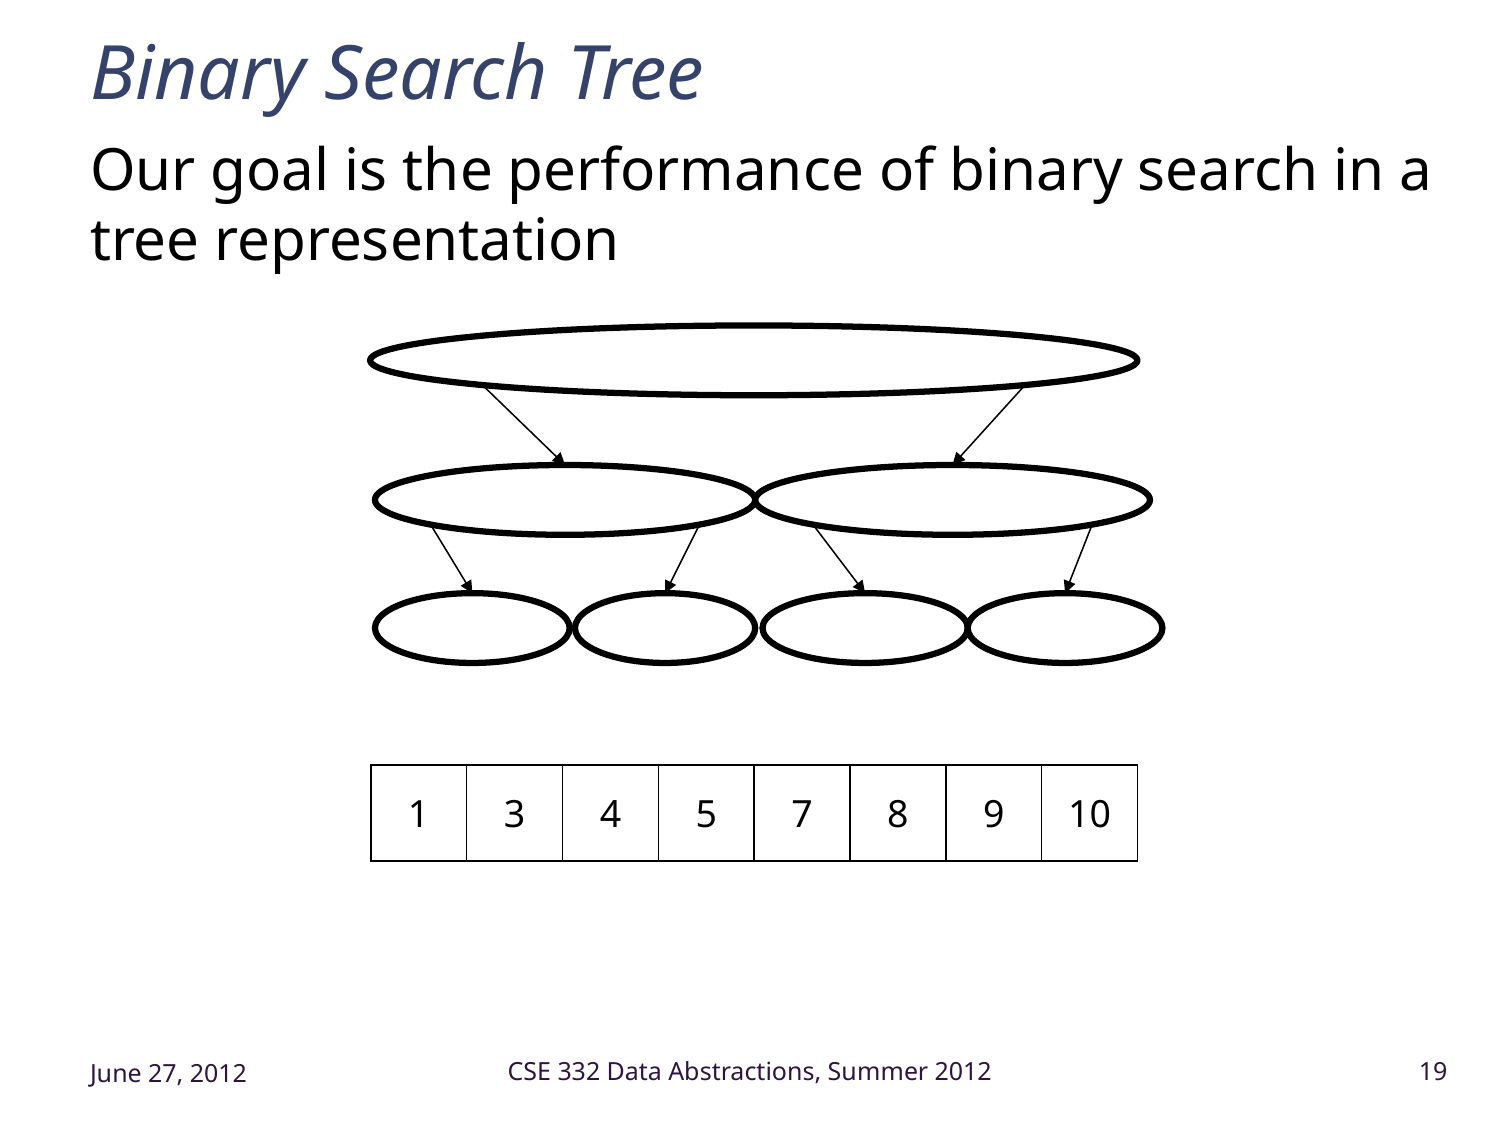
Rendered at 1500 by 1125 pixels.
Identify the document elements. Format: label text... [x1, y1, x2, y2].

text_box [369, 325, 1163, 664]
list Our goal is the performance of binary search in a tree representation [75, 125, 1463, 1025]
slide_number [75, 1042, 338, 1103]
footer CSE 332 Data Abstractions, Summer 2012 [348, 1042, 1152, 1103]
slide_number 19 [1333, 1042, 1463, 1103]
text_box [370, 764, 1138, 862]
title Binary Search Tree [75, 24, 1463, 105]
